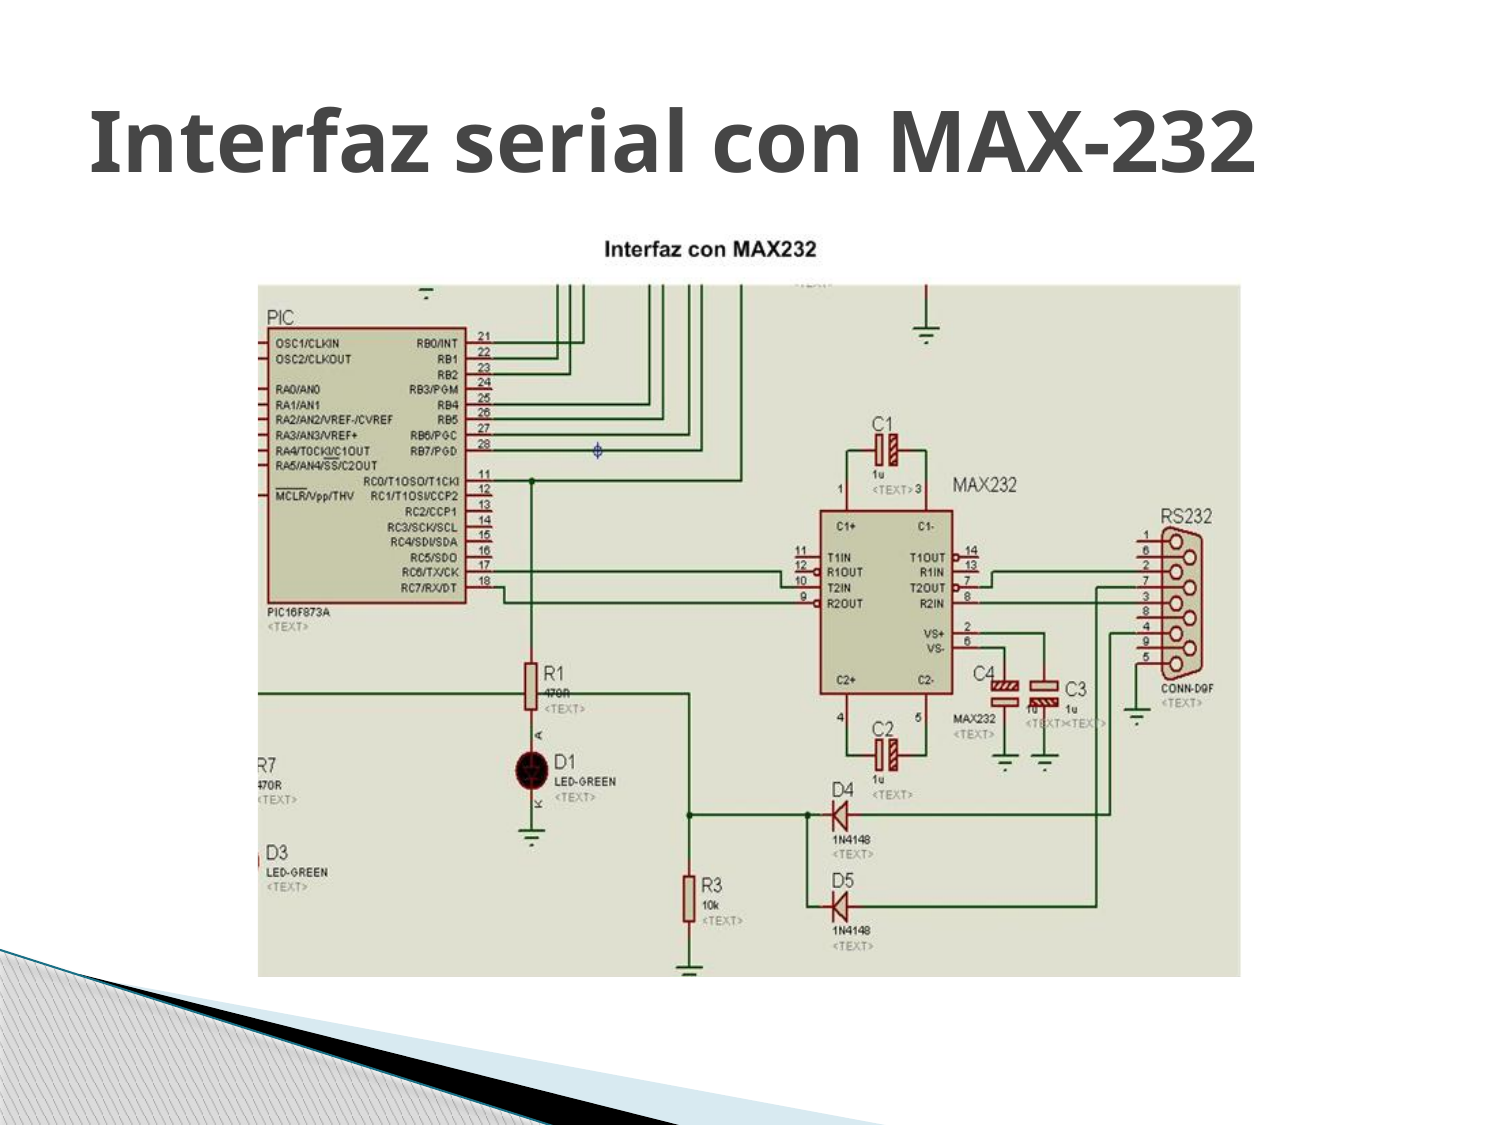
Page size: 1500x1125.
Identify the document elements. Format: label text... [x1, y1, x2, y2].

title Interfaz serial con MAX-232 [75, 45, 1425, 233]
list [257, 234, 1242, 977]
